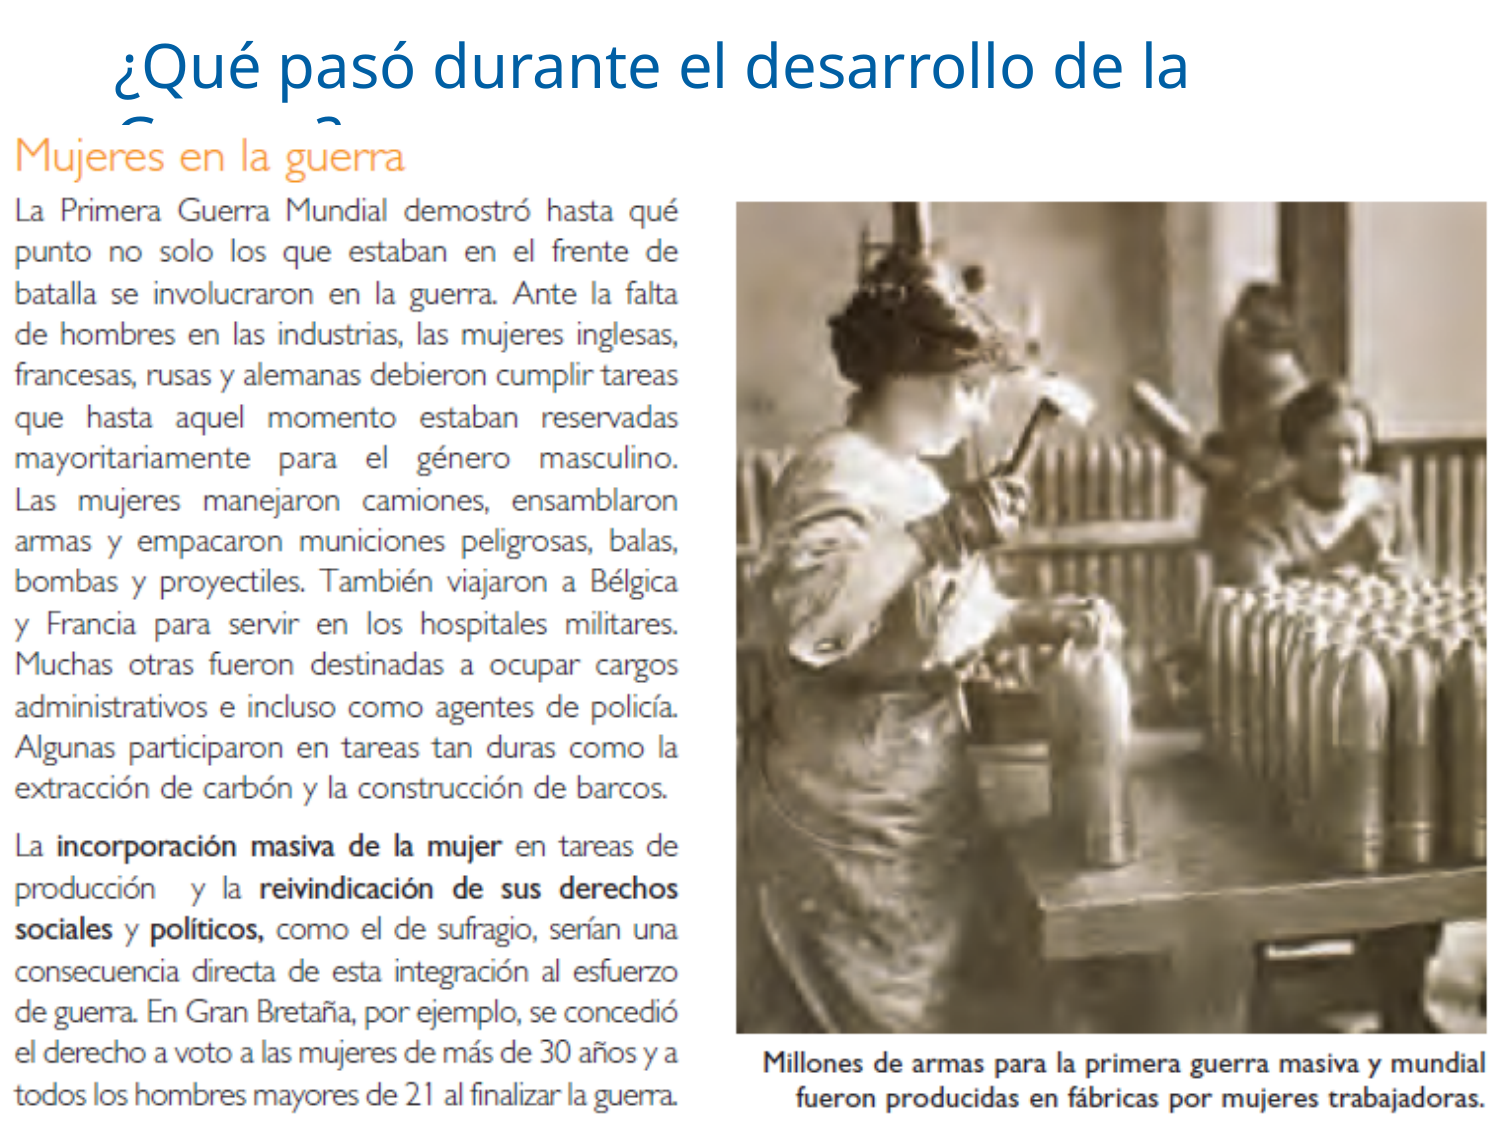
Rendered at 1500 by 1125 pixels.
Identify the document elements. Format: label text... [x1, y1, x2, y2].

title ¿Qué pasó durante el desarrollo de la Guerra? [99, 19, 1438, 125]
picture [0, 125, 1500, 1125]
